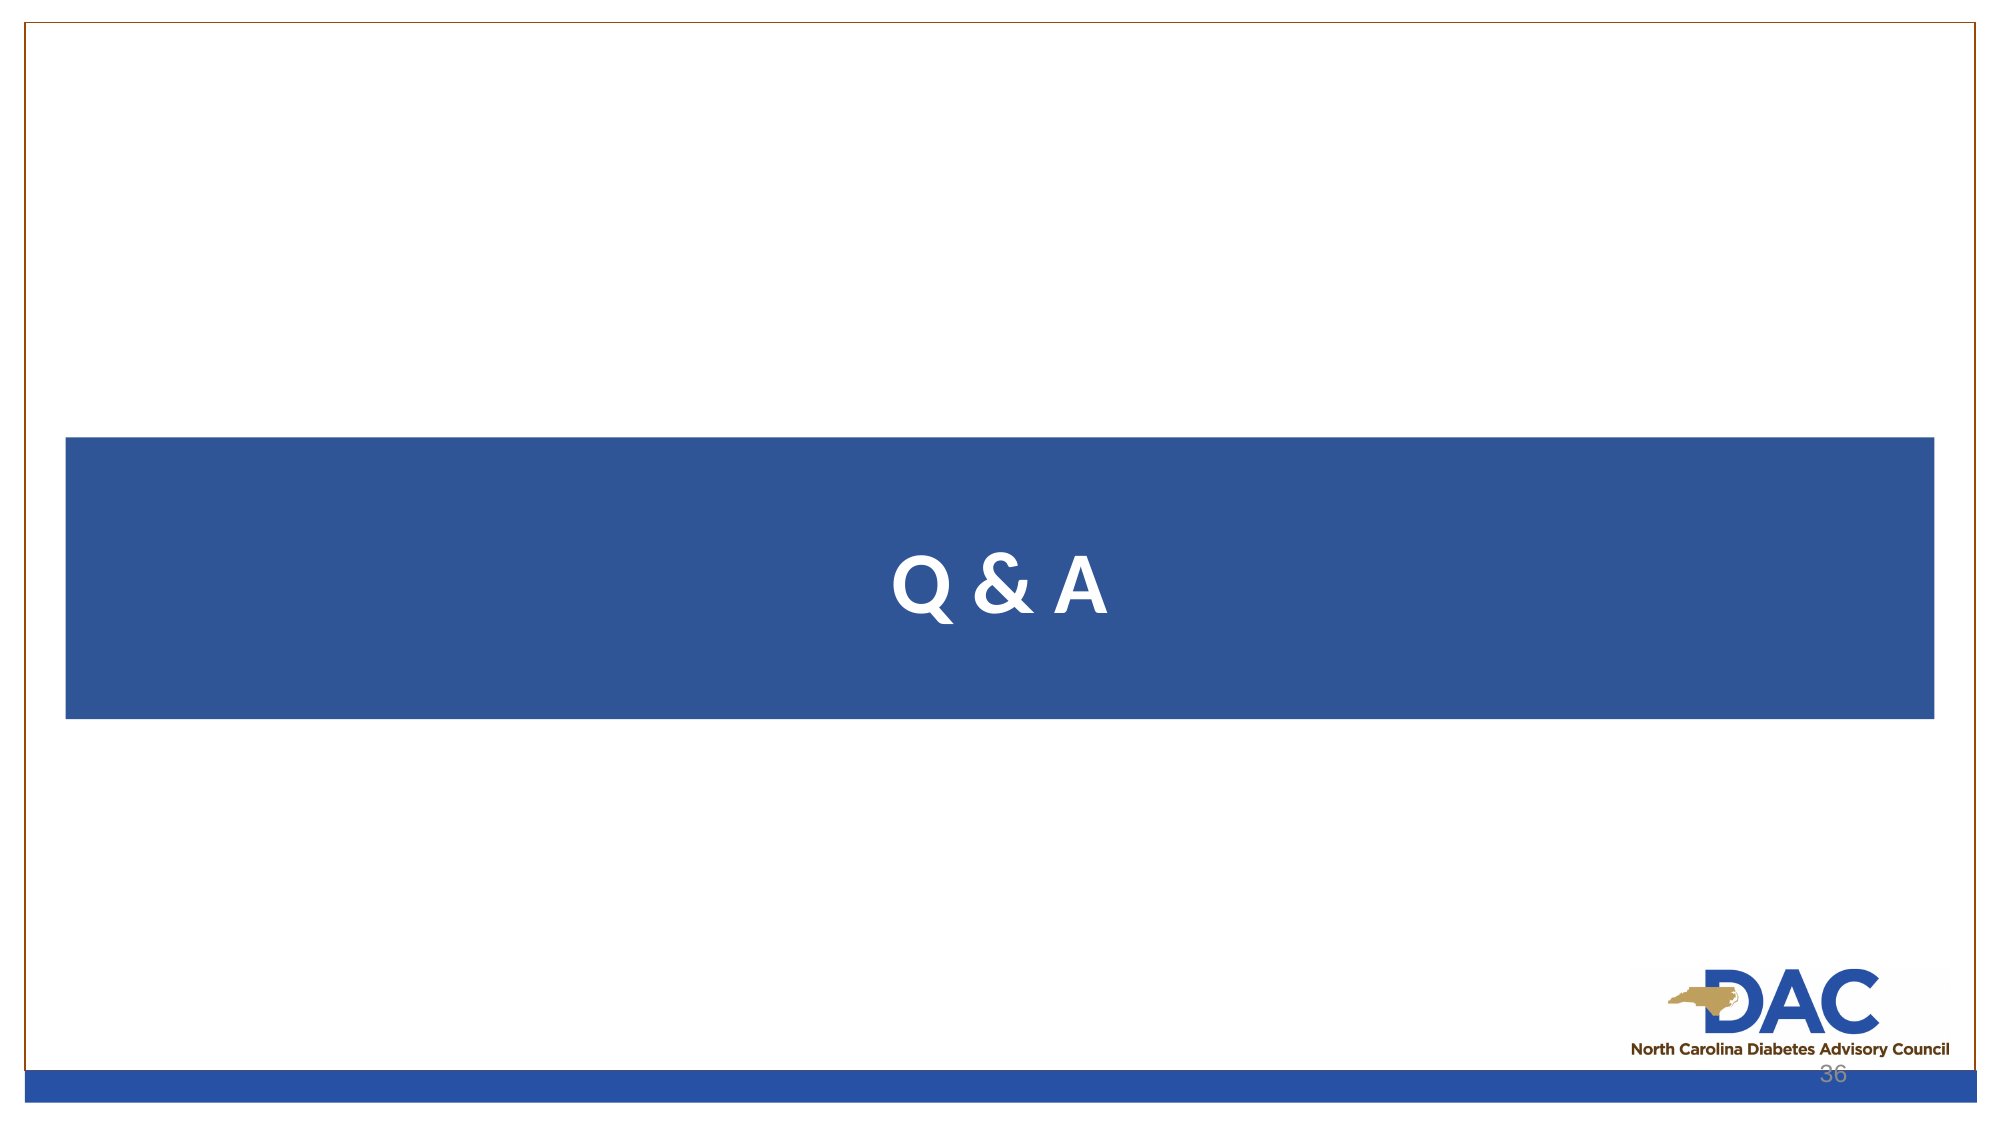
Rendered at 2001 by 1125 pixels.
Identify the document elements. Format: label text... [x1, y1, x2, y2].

slide_number 36 [1412, 1042, 1863, 1103]
picture [1630, 967, 1950, 1059]
text_box Q & A [65, 437, 1935, 720]
